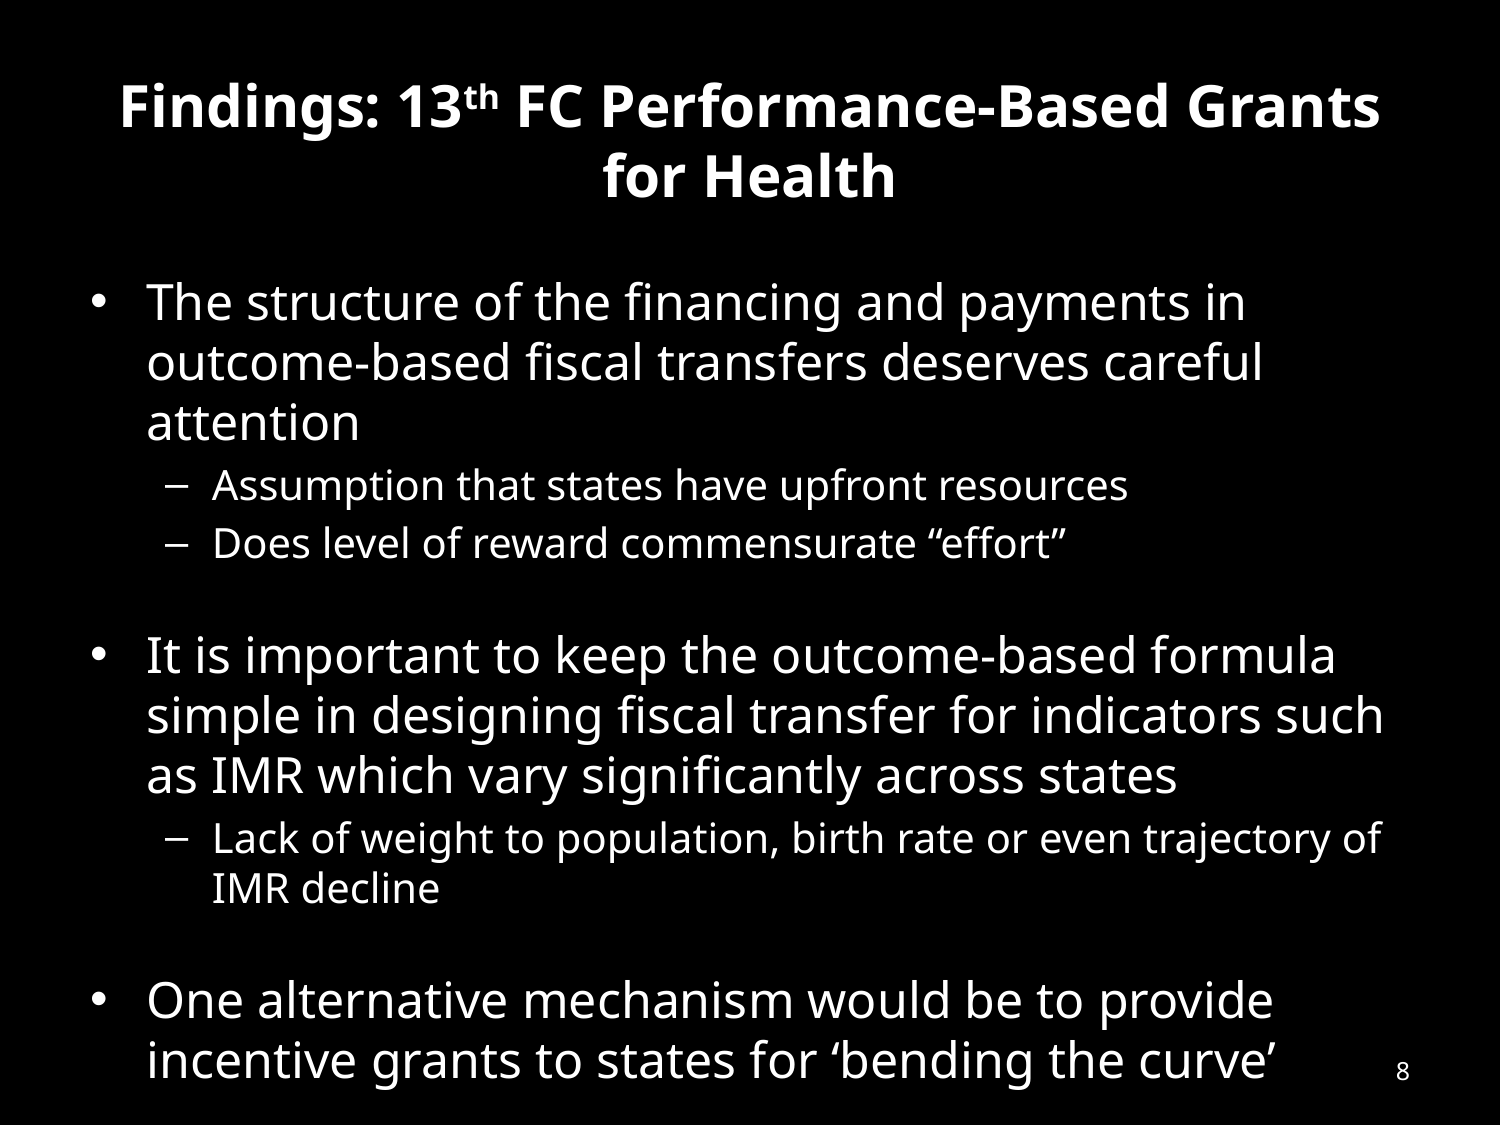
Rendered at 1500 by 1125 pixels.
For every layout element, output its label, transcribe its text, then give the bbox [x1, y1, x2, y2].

title Findings: 13th FC Performance-Based Grants for Health [67, 45, 1433, 233]
list The structure of the financing and payments in outcome-based fiscal transfers deserves careful attention Assumption that states have upfront resources Does level of reward commensurate “effort” It is important to keep the outcome-based formula simple in designing fiscal transfer for indicators such as IMR which vary significantly across states Lack of weight to population, birth rate or even trajectory of IMR decline One alternative mechanism would be to provide incentive grants to states for ‘bending the curve’ [75, 262, 1425, 1005]
slide_number 8 [1074, 1042, 1425, 1103]
